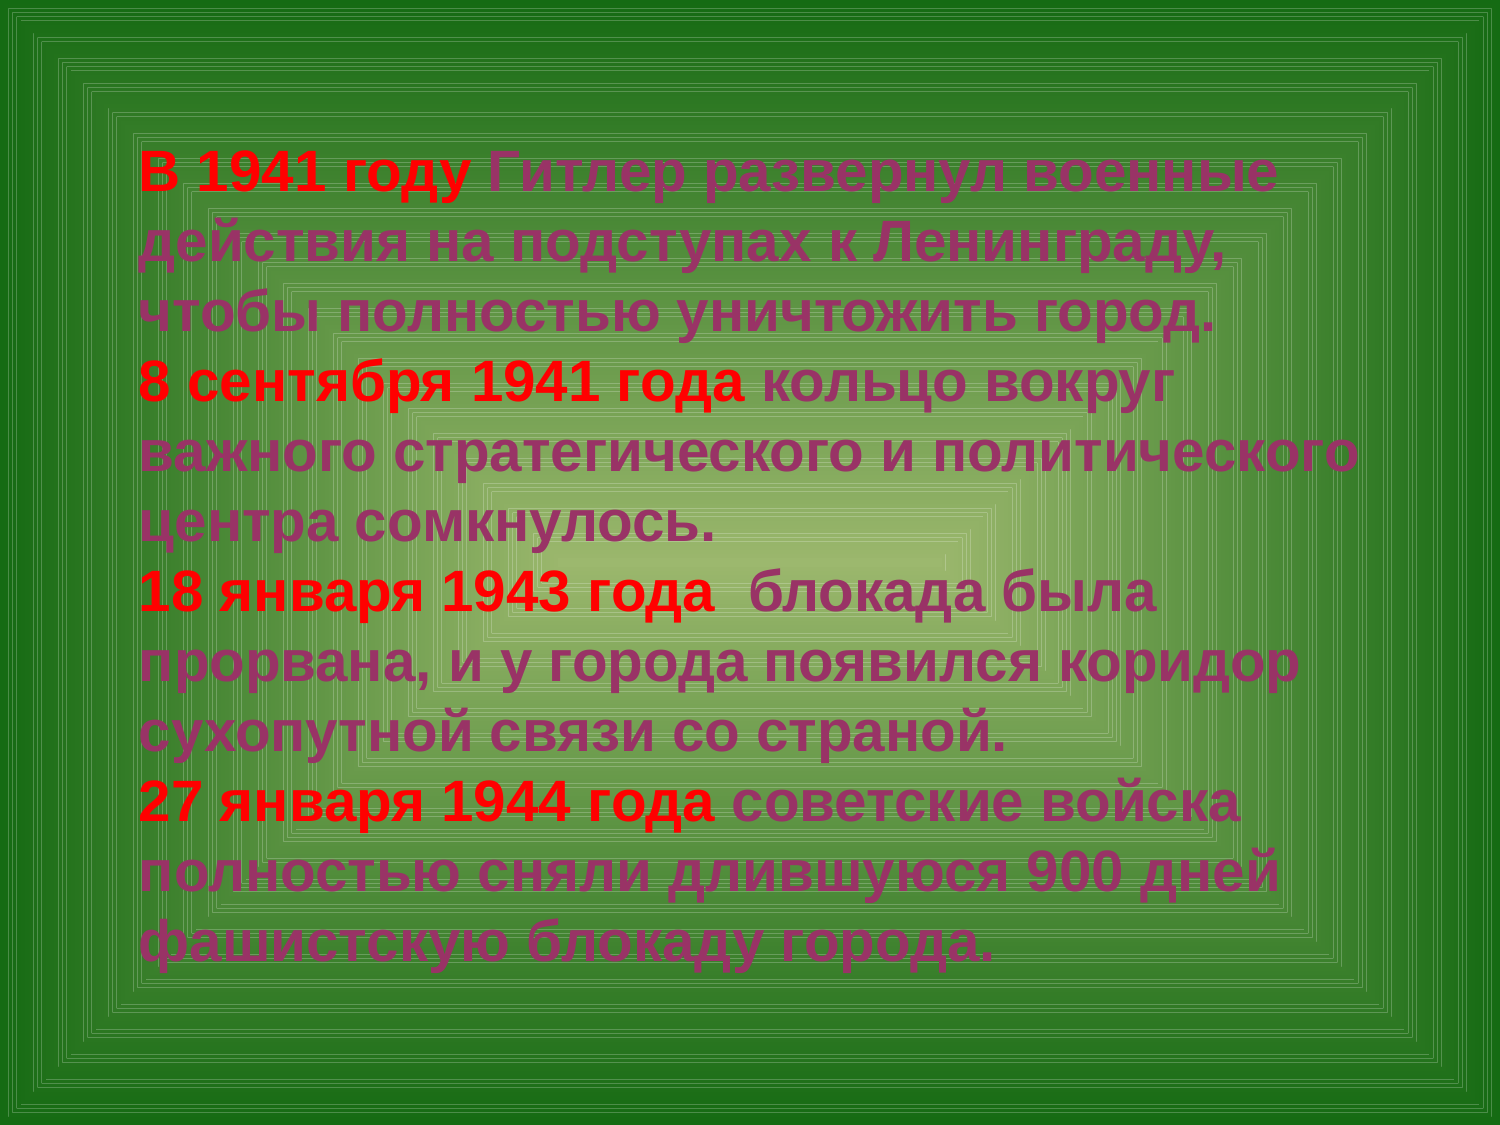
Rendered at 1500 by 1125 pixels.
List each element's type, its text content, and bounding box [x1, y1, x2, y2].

text_box В 1941 году Гитлер развернул военные действия на подступах к Ленинграду, чтобы полностью уничтожить город. 8 сентября 1941 года кольцо вокруг важного стратегического и политического центра сомкнулось. 18 января 1943 года блокада была прорвана, и у города появился коридор сухопутной связи со страной. 27 января 1944 года советские войска полностью сняли длившуюся 900 дней фашистскую блокаду города. [123, 125, 1424, 1051]
